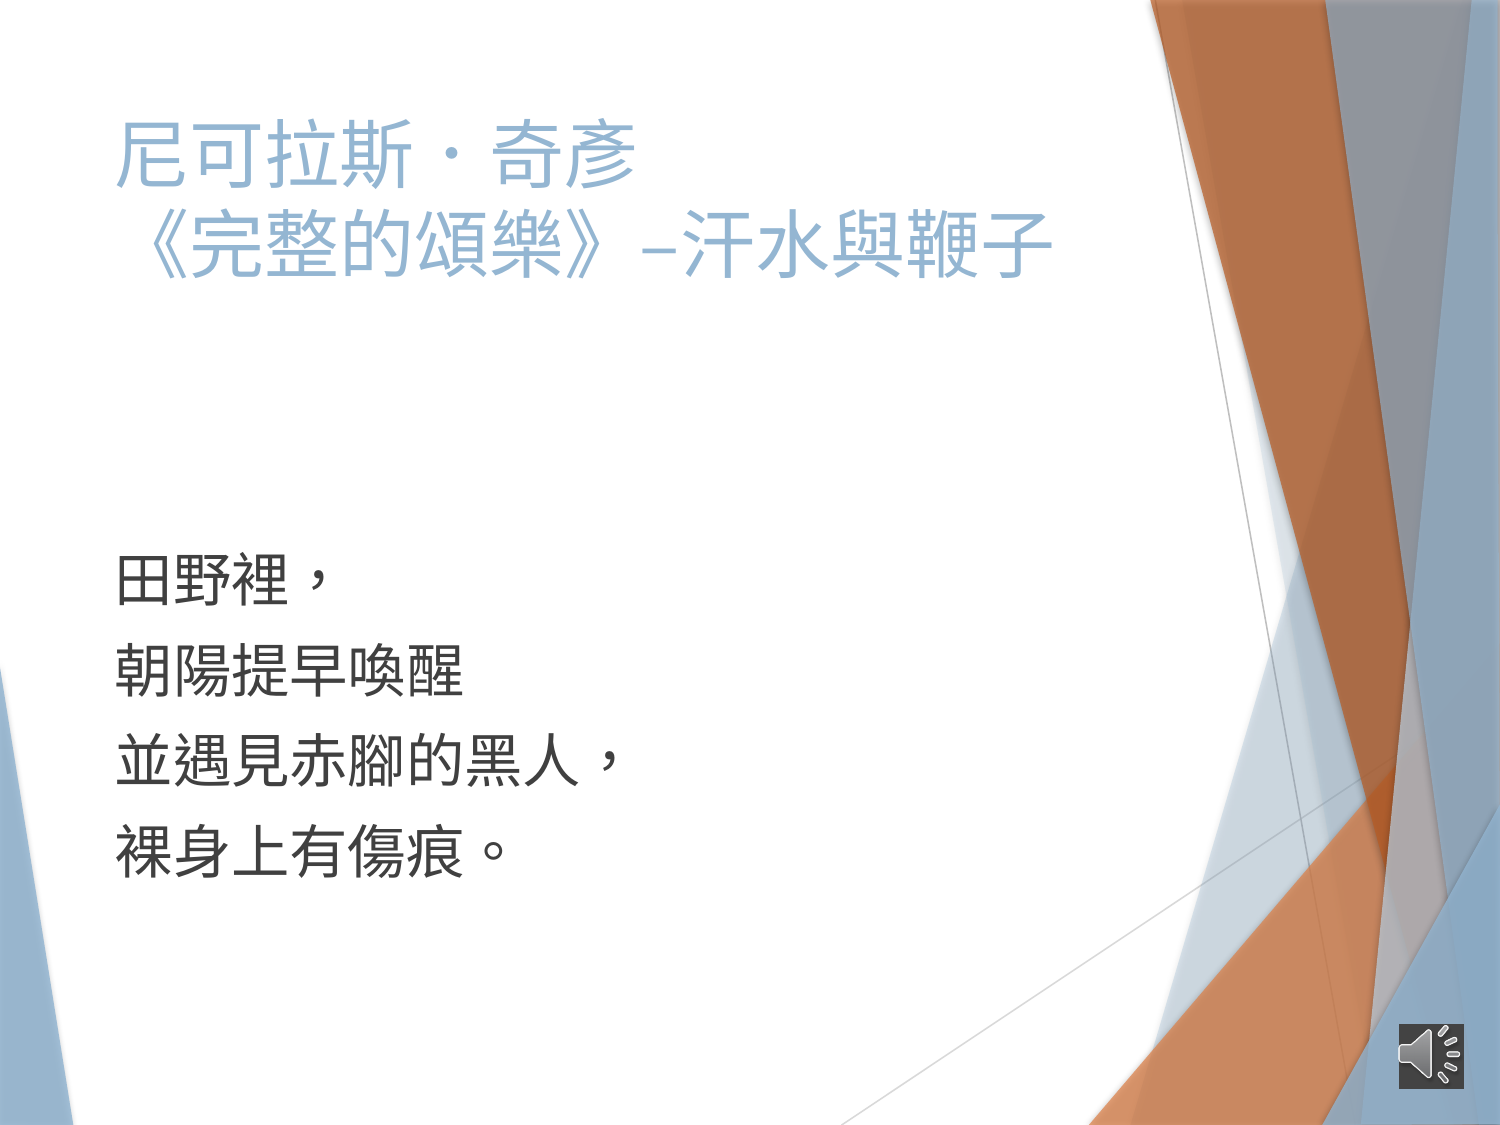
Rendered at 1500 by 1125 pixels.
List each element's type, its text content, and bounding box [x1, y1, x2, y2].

title 尼可拉斯．奇彥 《完整的頌樂》–汗水與鞭子 [99, 99, 1142, 317]
list 田野裡， 朝陽提早喚醒 並遇見赤腳的黑人， 裸身上有傷痕。 [99, 354, 1142, 992]
picture [1397, 1022, 1466, 1091]
